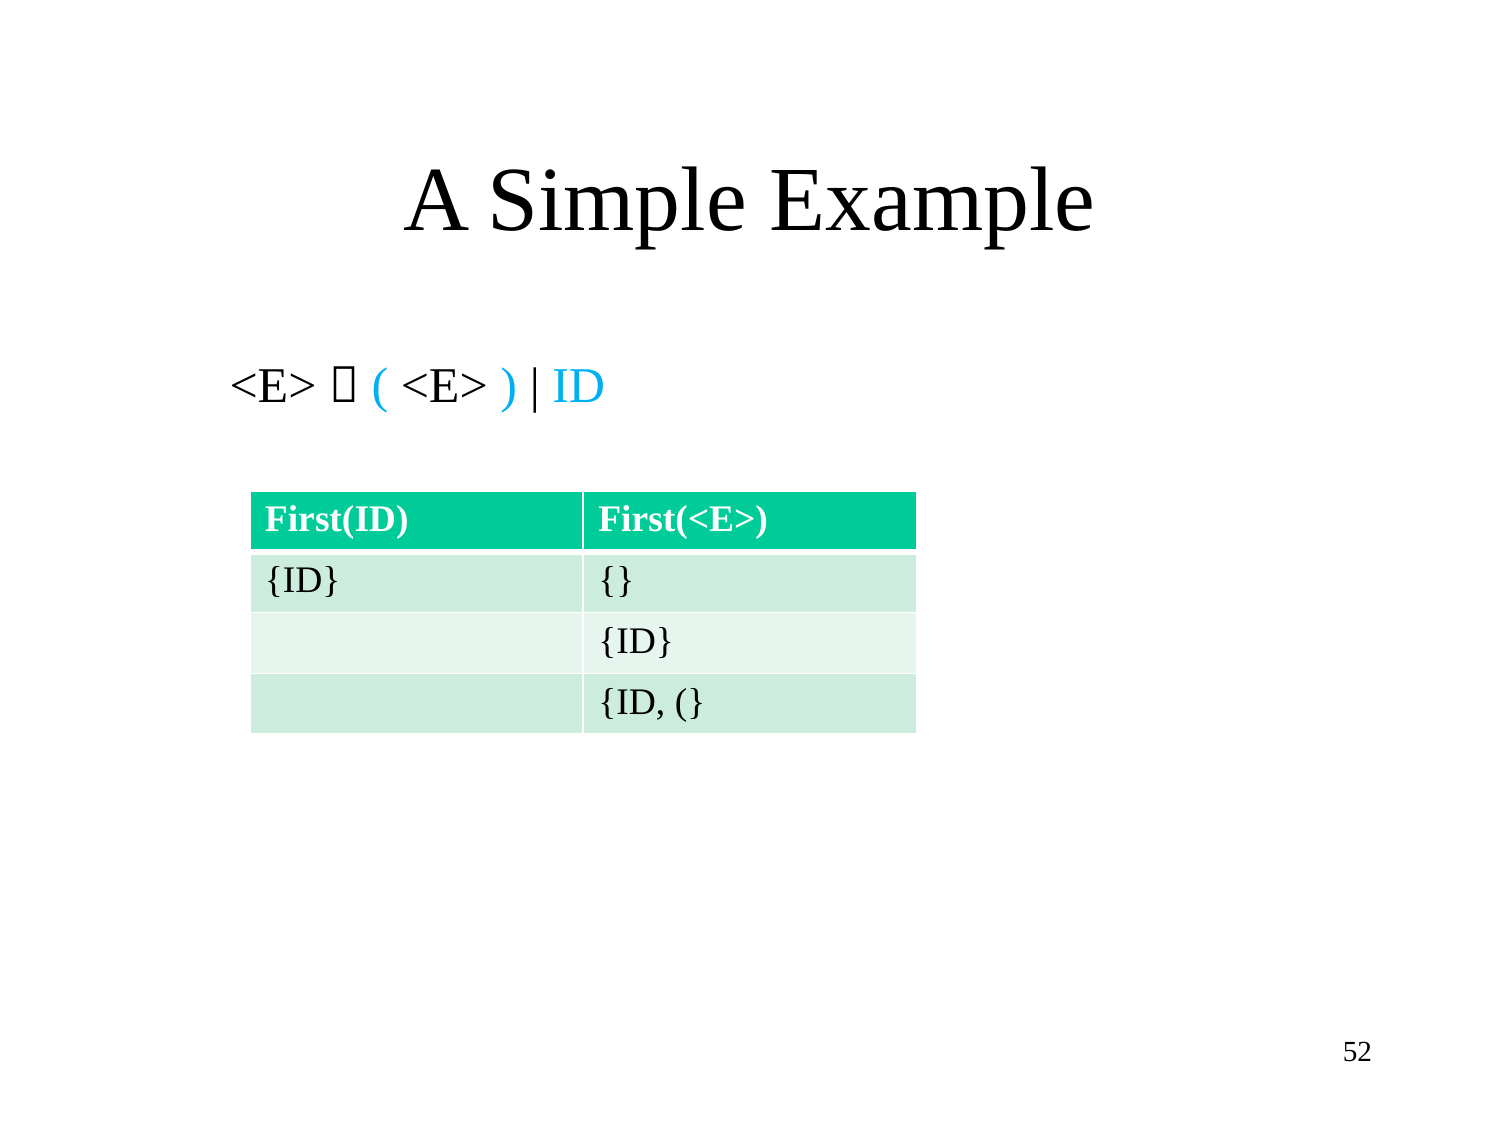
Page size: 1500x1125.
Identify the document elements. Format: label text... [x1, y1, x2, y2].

table_cell {} [584, 555, 916, 612]
slide_number 52 [1074, 1024, 1388, 1101]
text_box <E>  ( <E> ) | ID [214, 344, 813, 420]
table_cell {ID} [251, 555, 582, 612]
table_header First(<E>) [584, 492, 916, 549]
table_cell {ID} [584, 613, 916, 673]
table_cell {ID, (} [584, 674, 916, 733]
table_cell [251, 613, 582, 673]
title A Simple Example [112, 99, 1388, 288]
table_cell [251, 674, 582, 733]
table_header First(ID) [251, 492, 582, 549]
